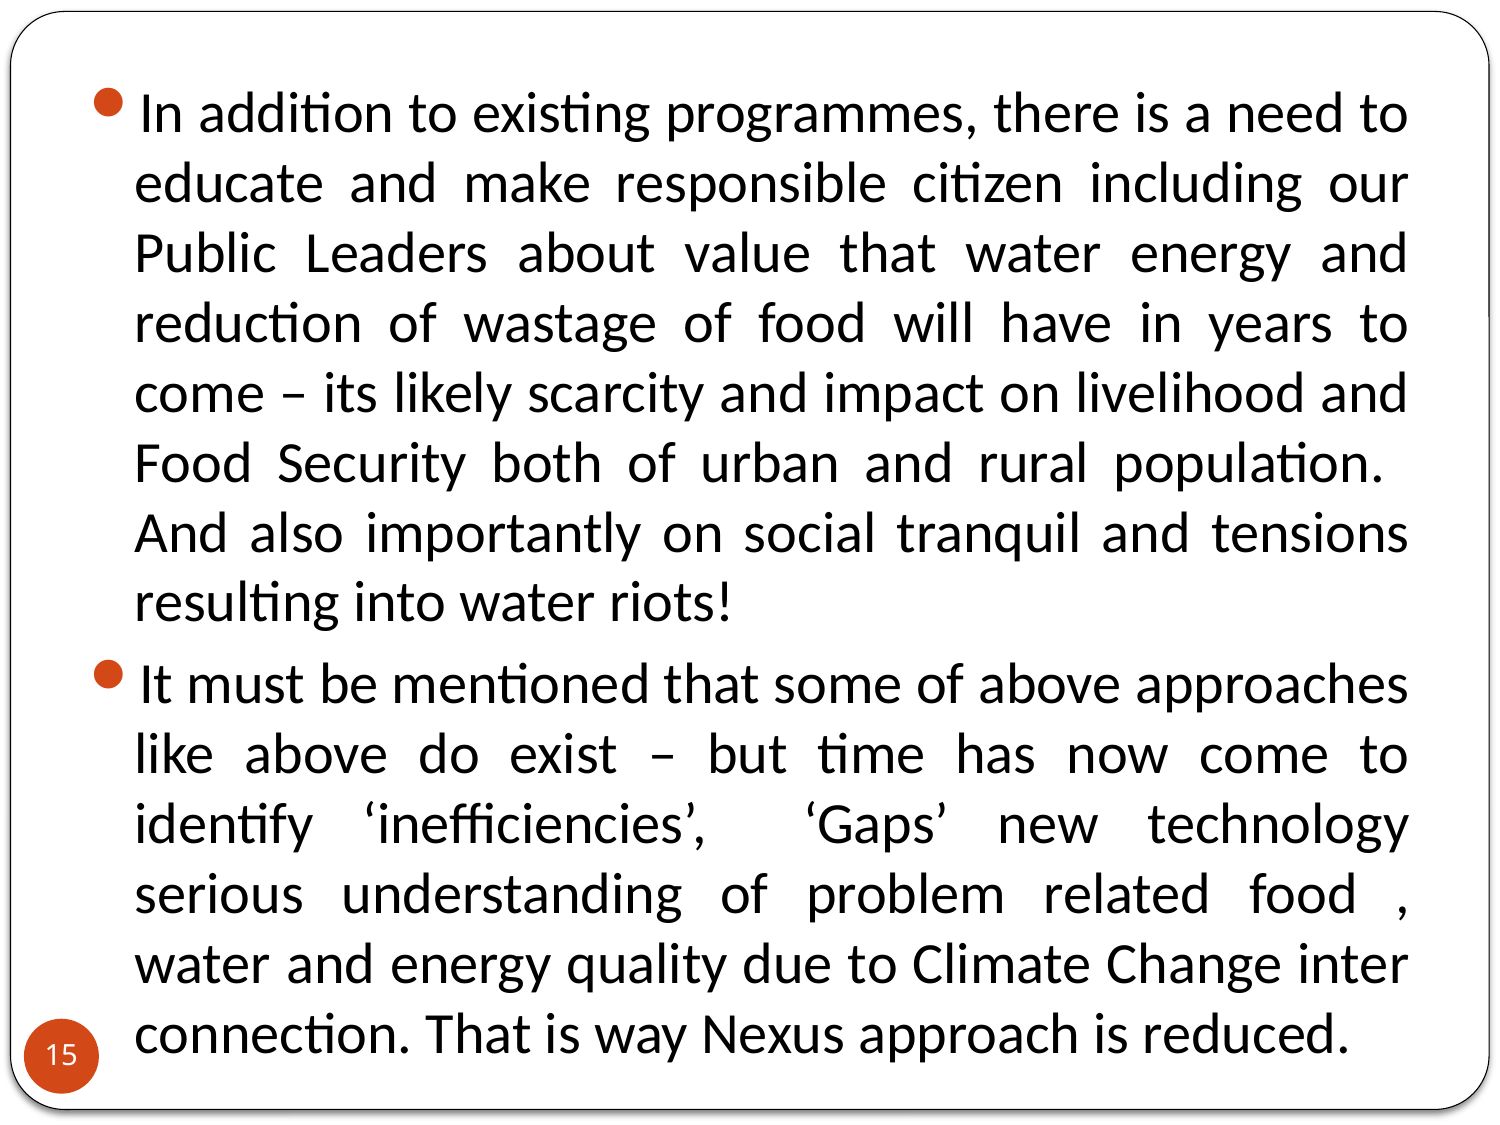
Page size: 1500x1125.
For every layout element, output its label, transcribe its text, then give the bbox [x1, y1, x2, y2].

slide_number 15 [23, 1018, 99, 1094]
list In addition to existing programmes, there is a need to educate and make responsible citizen including our Public Leaders about value that water energy and reduction of wastage of food will have in years to come – its likely scarcity and impact on livelihood and Food Security both of urban and rural population. And also importantly on social tranquil and tensions resulting into water riots! It must be mentioned that some of above approaches like above do exist – but time has now come to identify ‘inefficiencies’, ‘Gaps’ new technology serious understanding of problem related food , water and energy quality due to Climate Change inter connection. That is way Nexus approach is reduced. [75, 66, 1425, 1005]
